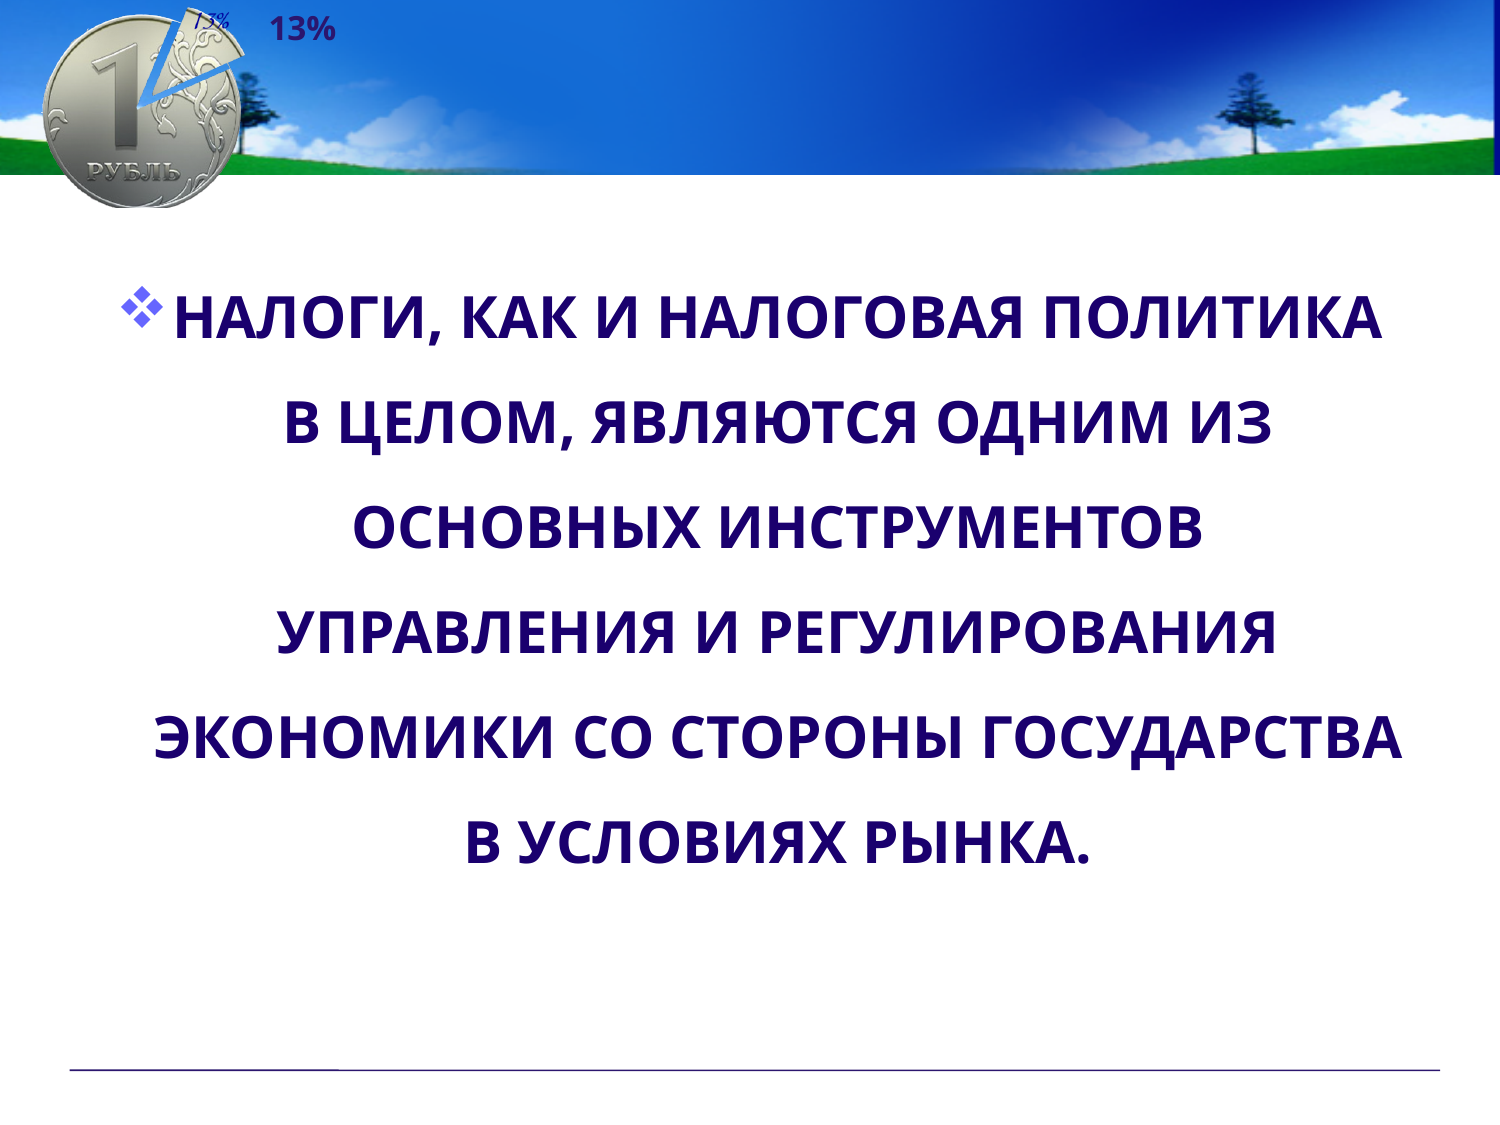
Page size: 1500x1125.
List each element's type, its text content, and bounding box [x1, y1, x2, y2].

picture [0, 0, 1500, 208]
list Налоги, как и налоговая политика в целом, являются одним из основных инструментов управления и регулирования экономики со стороны государства в условиях рынка. [74, 237, 1426, 1038]
text_box 13% [253, 0, 396, 55]
